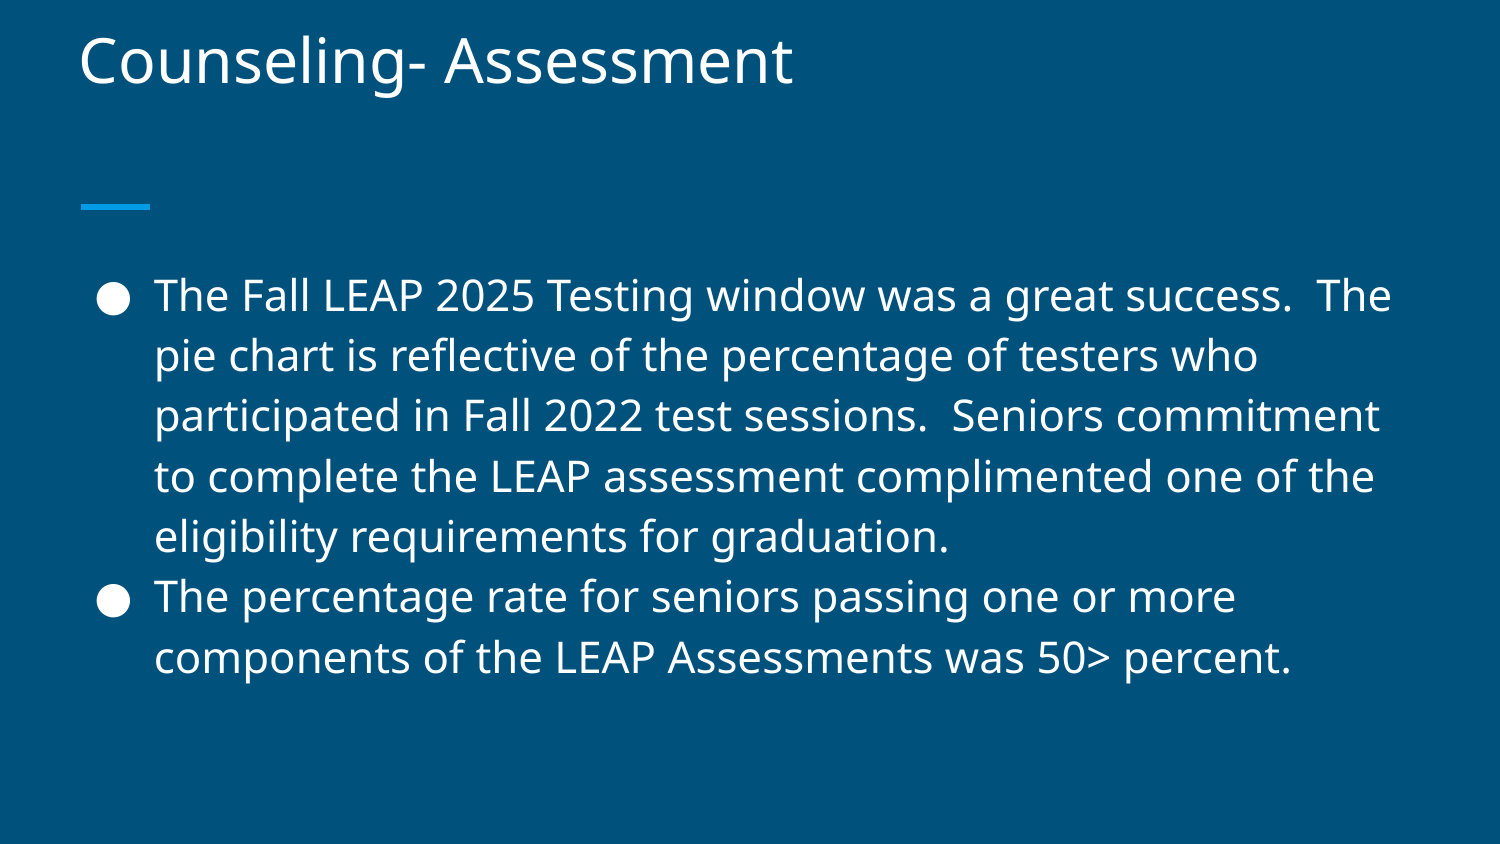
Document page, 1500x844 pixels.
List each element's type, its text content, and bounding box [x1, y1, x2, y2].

title Counseling- Assessment [63, 0, 1437, 112]
list The Fall LEAP 2025 Testing window was a great success. The pie chart is reflective of the percentage of testers who participated in Fall 2022 test sessions. Seniors commitment to complete the LEAP assessment complimented one of the eligibility requirements for graduation. The percentage rate for seniors passing one or more components of the LEAP Assessments was 50> percent. [63, 244, 1437, 750]
